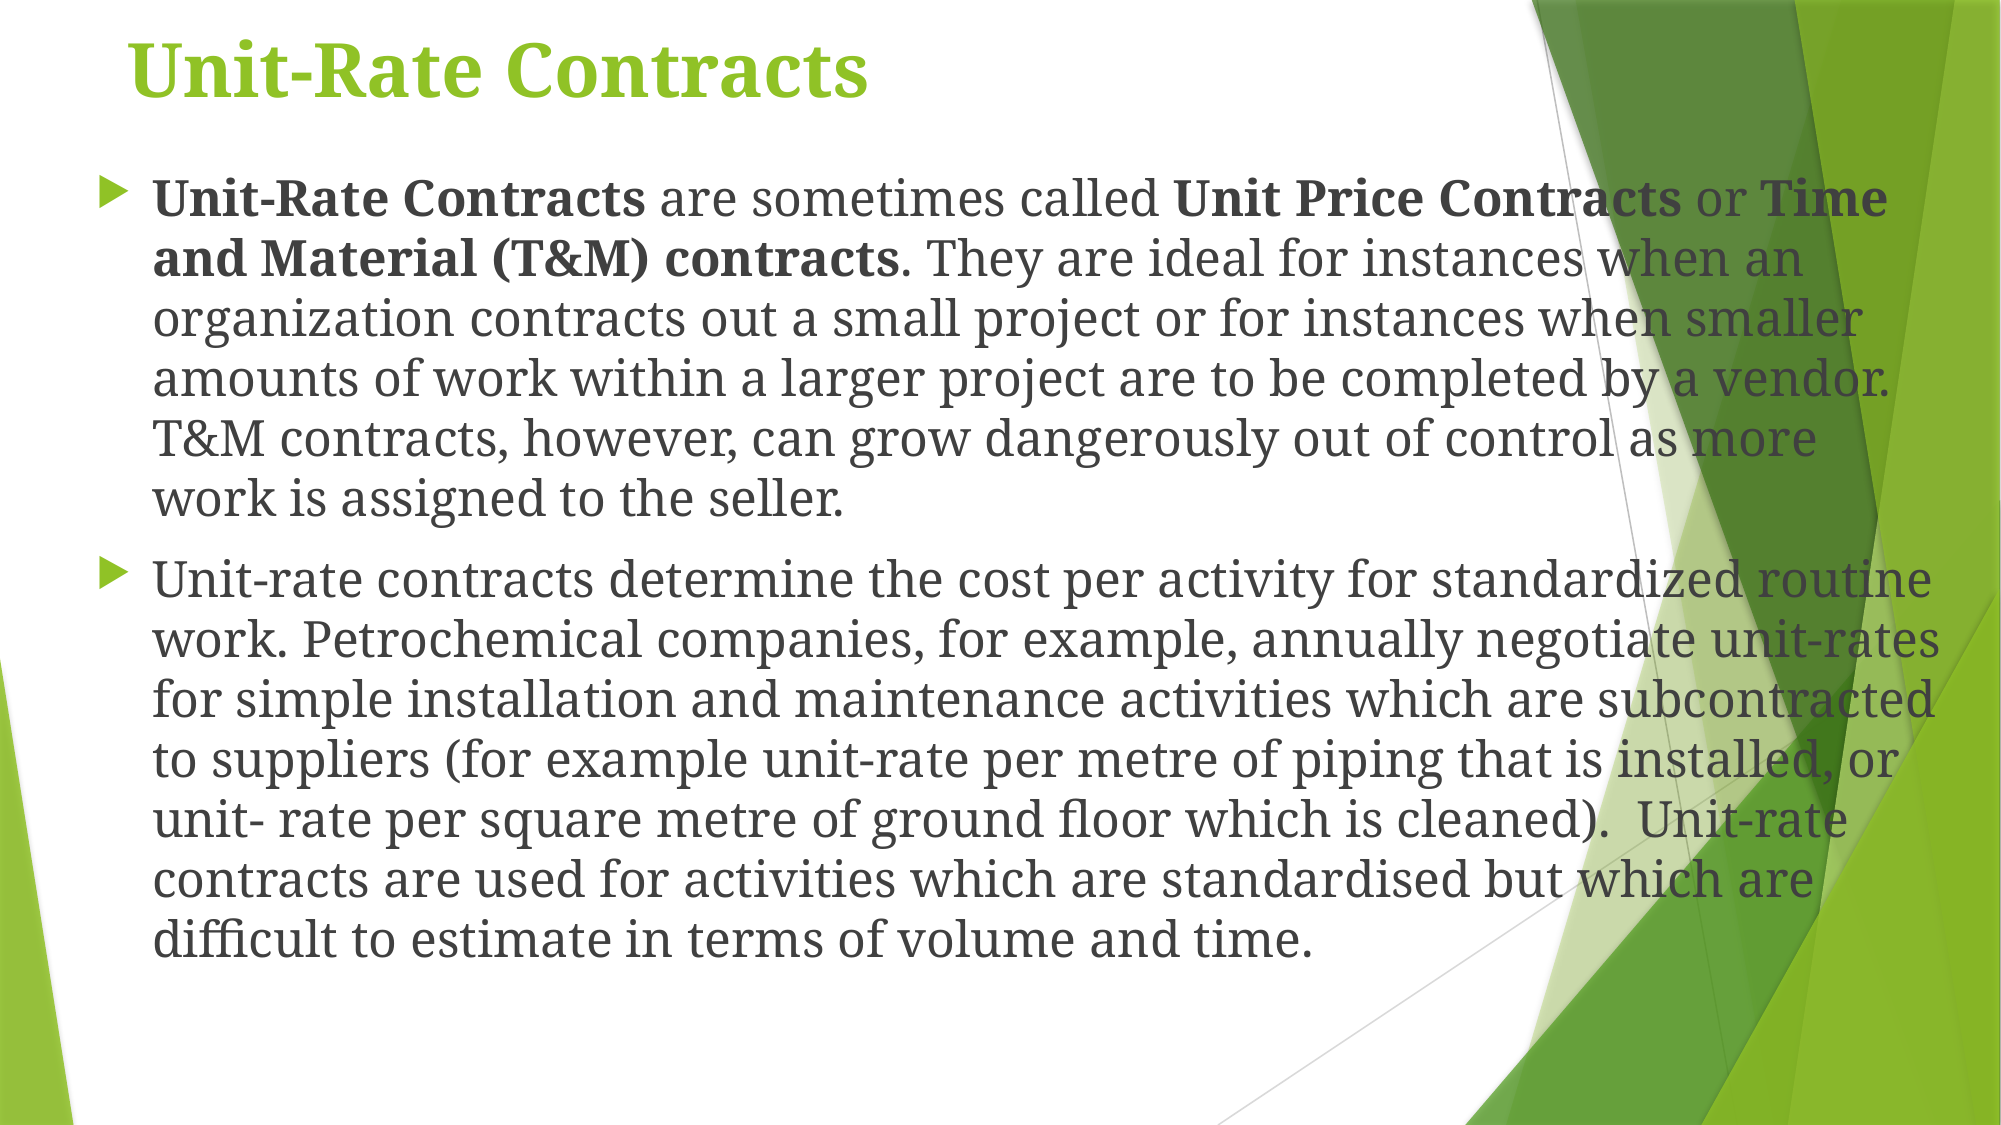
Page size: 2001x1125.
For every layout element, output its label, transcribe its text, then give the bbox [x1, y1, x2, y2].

list Unit-Rate Contracts are sometimes called Unit Price Contracts or Time and Material (T&M) contracts. They are ideal for instances when an organization contracts out a small project or for instances when smaller amounts of work within a larger project are to be completed by a vendor. T&M contracts, however, can grow dangerously out of control as more work is assigned to the seller. Unit-rate contracts determine the cost per activity for standardized routine work. Petrochemical companies, for example, annually negotiate unit-rates for simple installation and maintenance activities which are subcontracted to suppliers (for example unit-rate per metre of piping that is installed, or unit- rate per square metre of ground floor which is cleaned). Unit-rate contracts are used for activities which are standardised but which are difficult to estimate in terms of volume and time. [80, 159, 1958, 1043]
title Unit-Rate Contracts [112, 15, 1523, 159]
